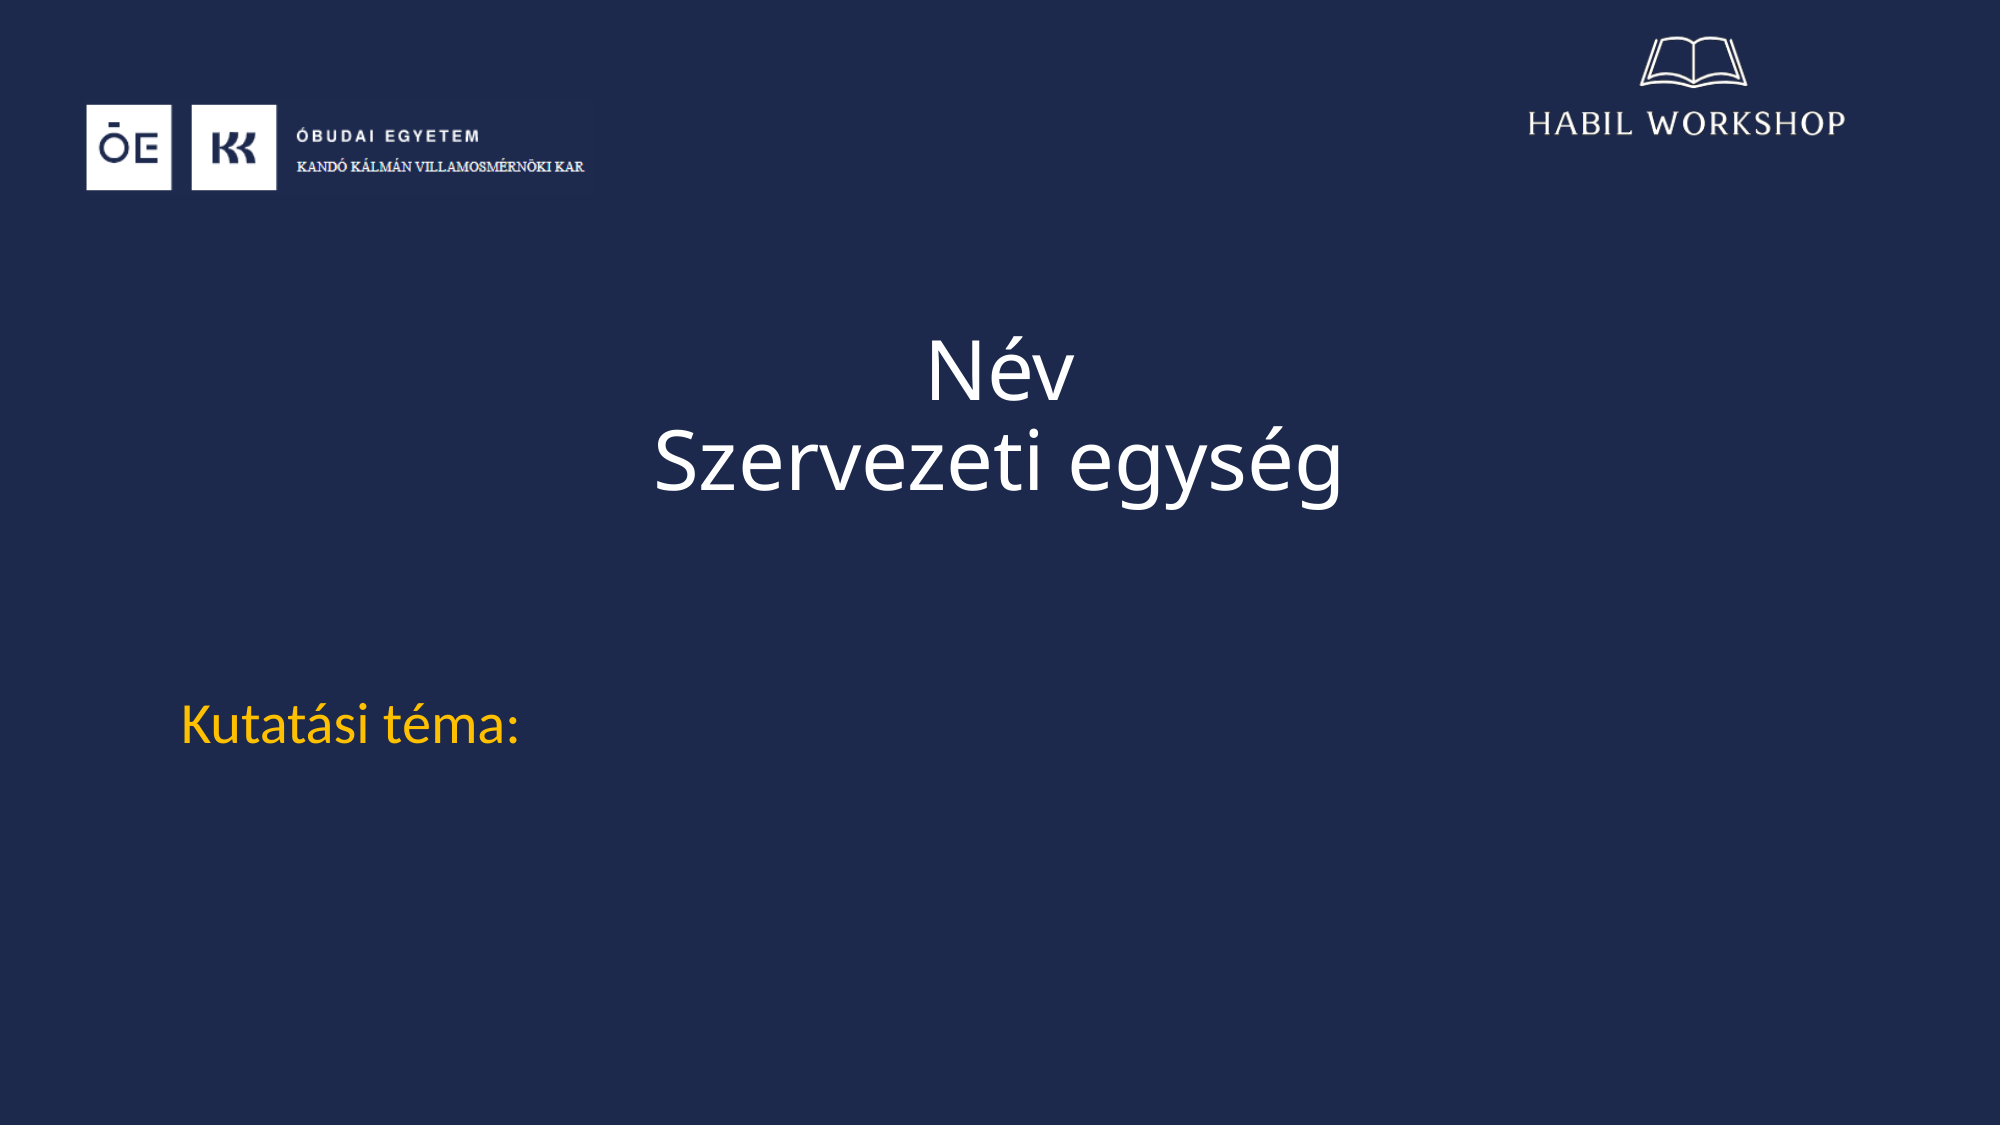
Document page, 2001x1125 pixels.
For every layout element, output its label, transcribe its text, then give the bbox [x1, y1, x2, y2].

title Név Szervezeti egység [137, 317, 1863, 621]
text_box Kutatási téma: [166, 677, 536, 763]
picture [1382, 2, 2000, 171]
picture [83, 100, 593, 194]
